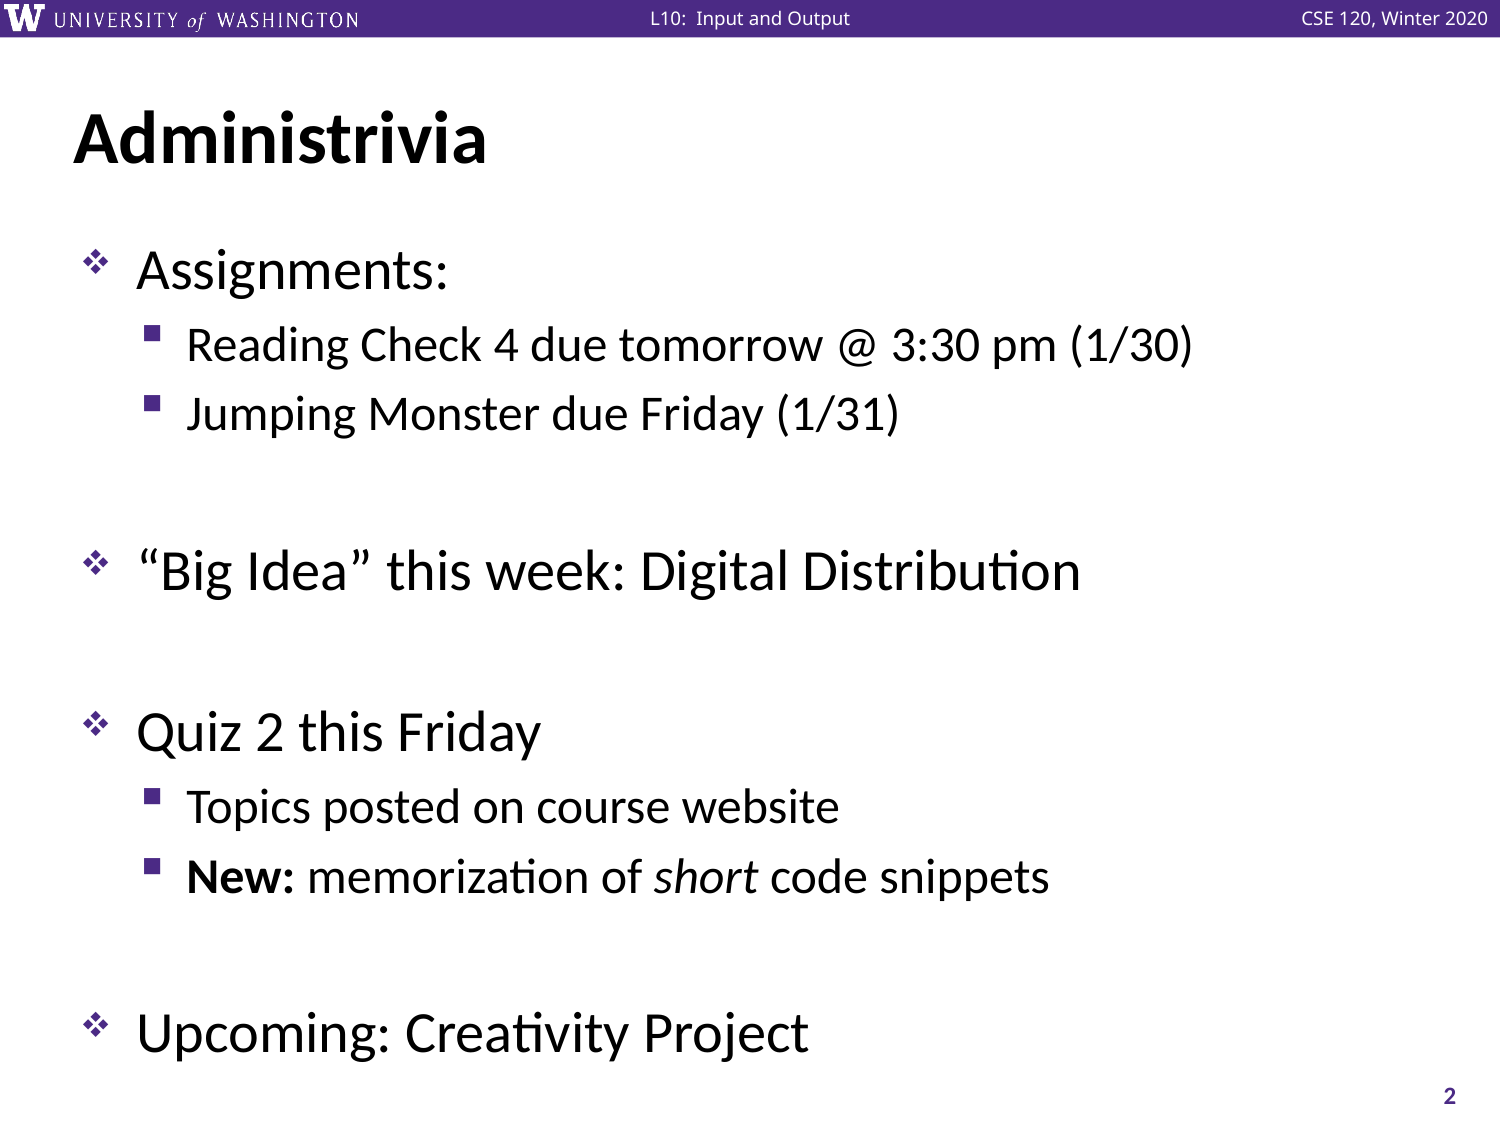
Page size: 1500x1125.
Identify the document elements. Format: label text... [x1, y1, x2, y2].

picture [4, 4, 358, 32]
slide_number 2 [1400, 1065, 1500, 1125]
title Administrivia [58, 71, 1438, 197]
list Assignments: Reading Check 4 due tomorrow @ 3:30 pm (1/30) Jumping Monster due Friday (1/31) “Big Idea” this week: Digital Distribution Quiz 2 this Friday Topics posted on course website New: memorization of short code snippets Upcoming: Creativity Project [64, 223, 1438, 1040]
